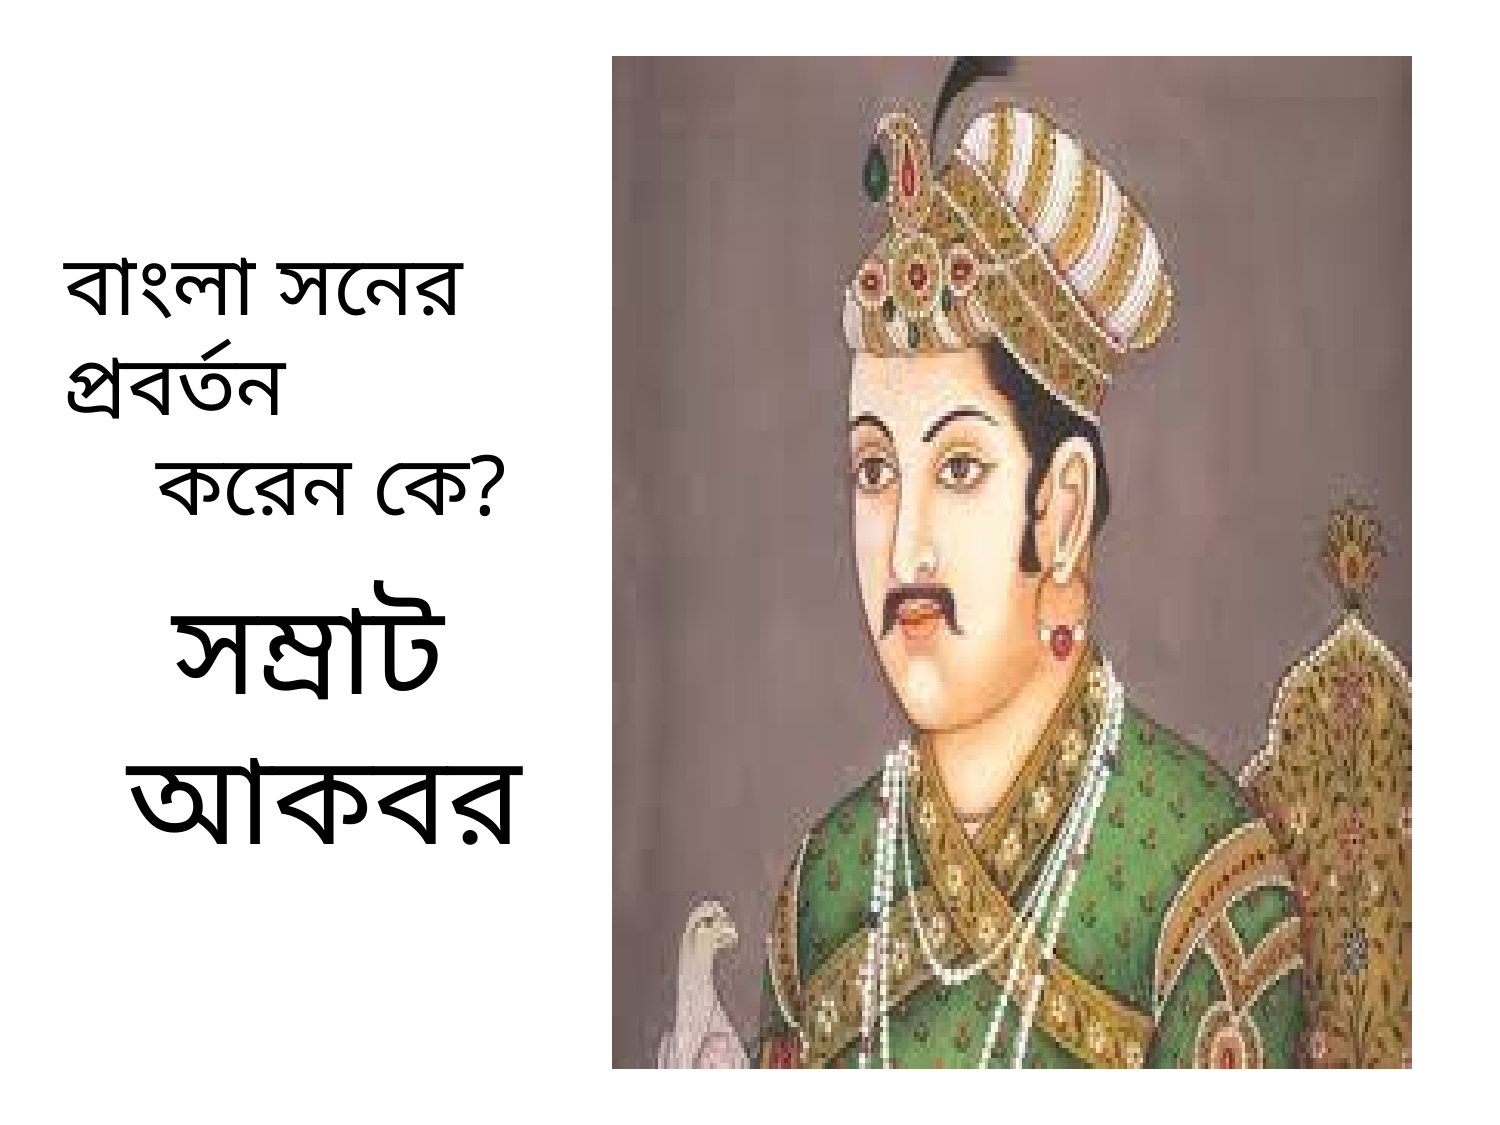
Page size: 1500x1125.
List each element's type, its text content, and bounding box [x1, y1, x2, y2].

picture [612, 56, 1412, 1069]
text_box বাংলা সনের প্রবর্তন করেন কে? [50, 224, 607, 540]
text_box সম্রাট আকবর [75, 562, 575, 878]
